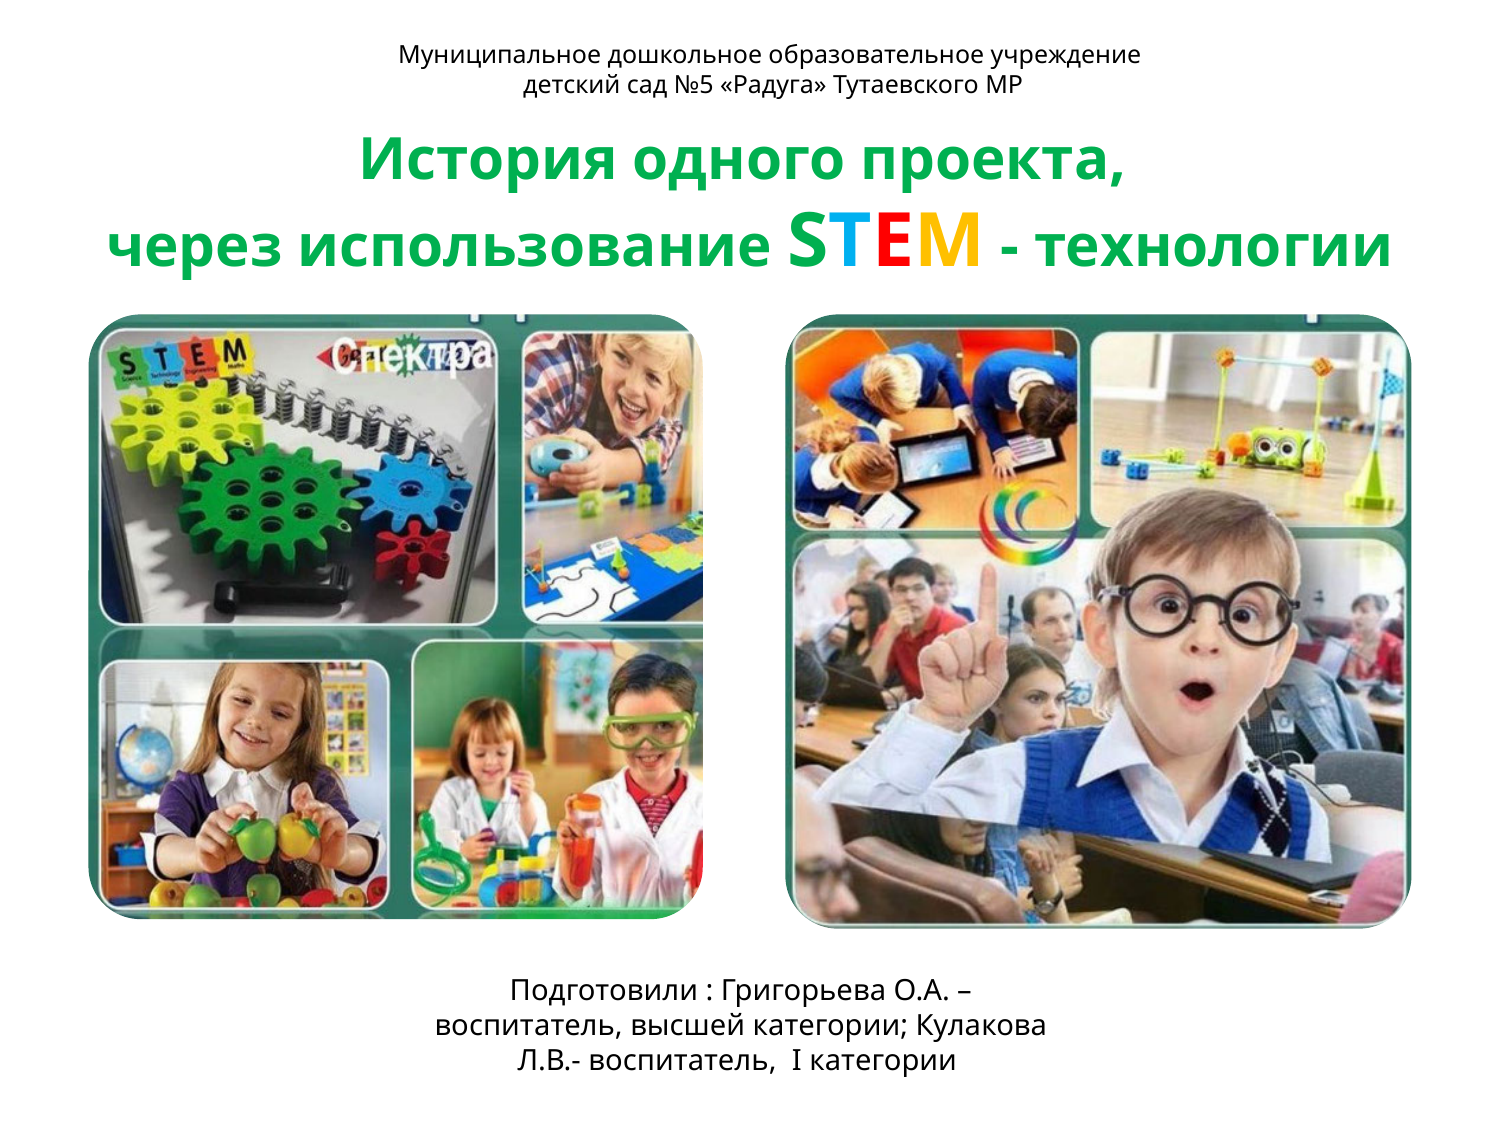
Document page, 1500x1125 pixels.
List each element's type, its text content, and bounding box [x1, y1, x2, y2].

picture [88, 314, 703, 920]
text_box История одного проекта, через использование STEM - технологии [76, 113, 1424, 289]
text_box Подготовили : Григорьева О.А. – воспитатель, высшей категории; Кулакова Л.В.- воспитатель, I категории [419, 964, 1063, 1084]
text_box Муниципальное дошкольное образовательное учреждение детский сад №5 «Радуга» Тутаевского МР [159, 30, 1388, 106]
picture [785, 314, 1412, 929]
